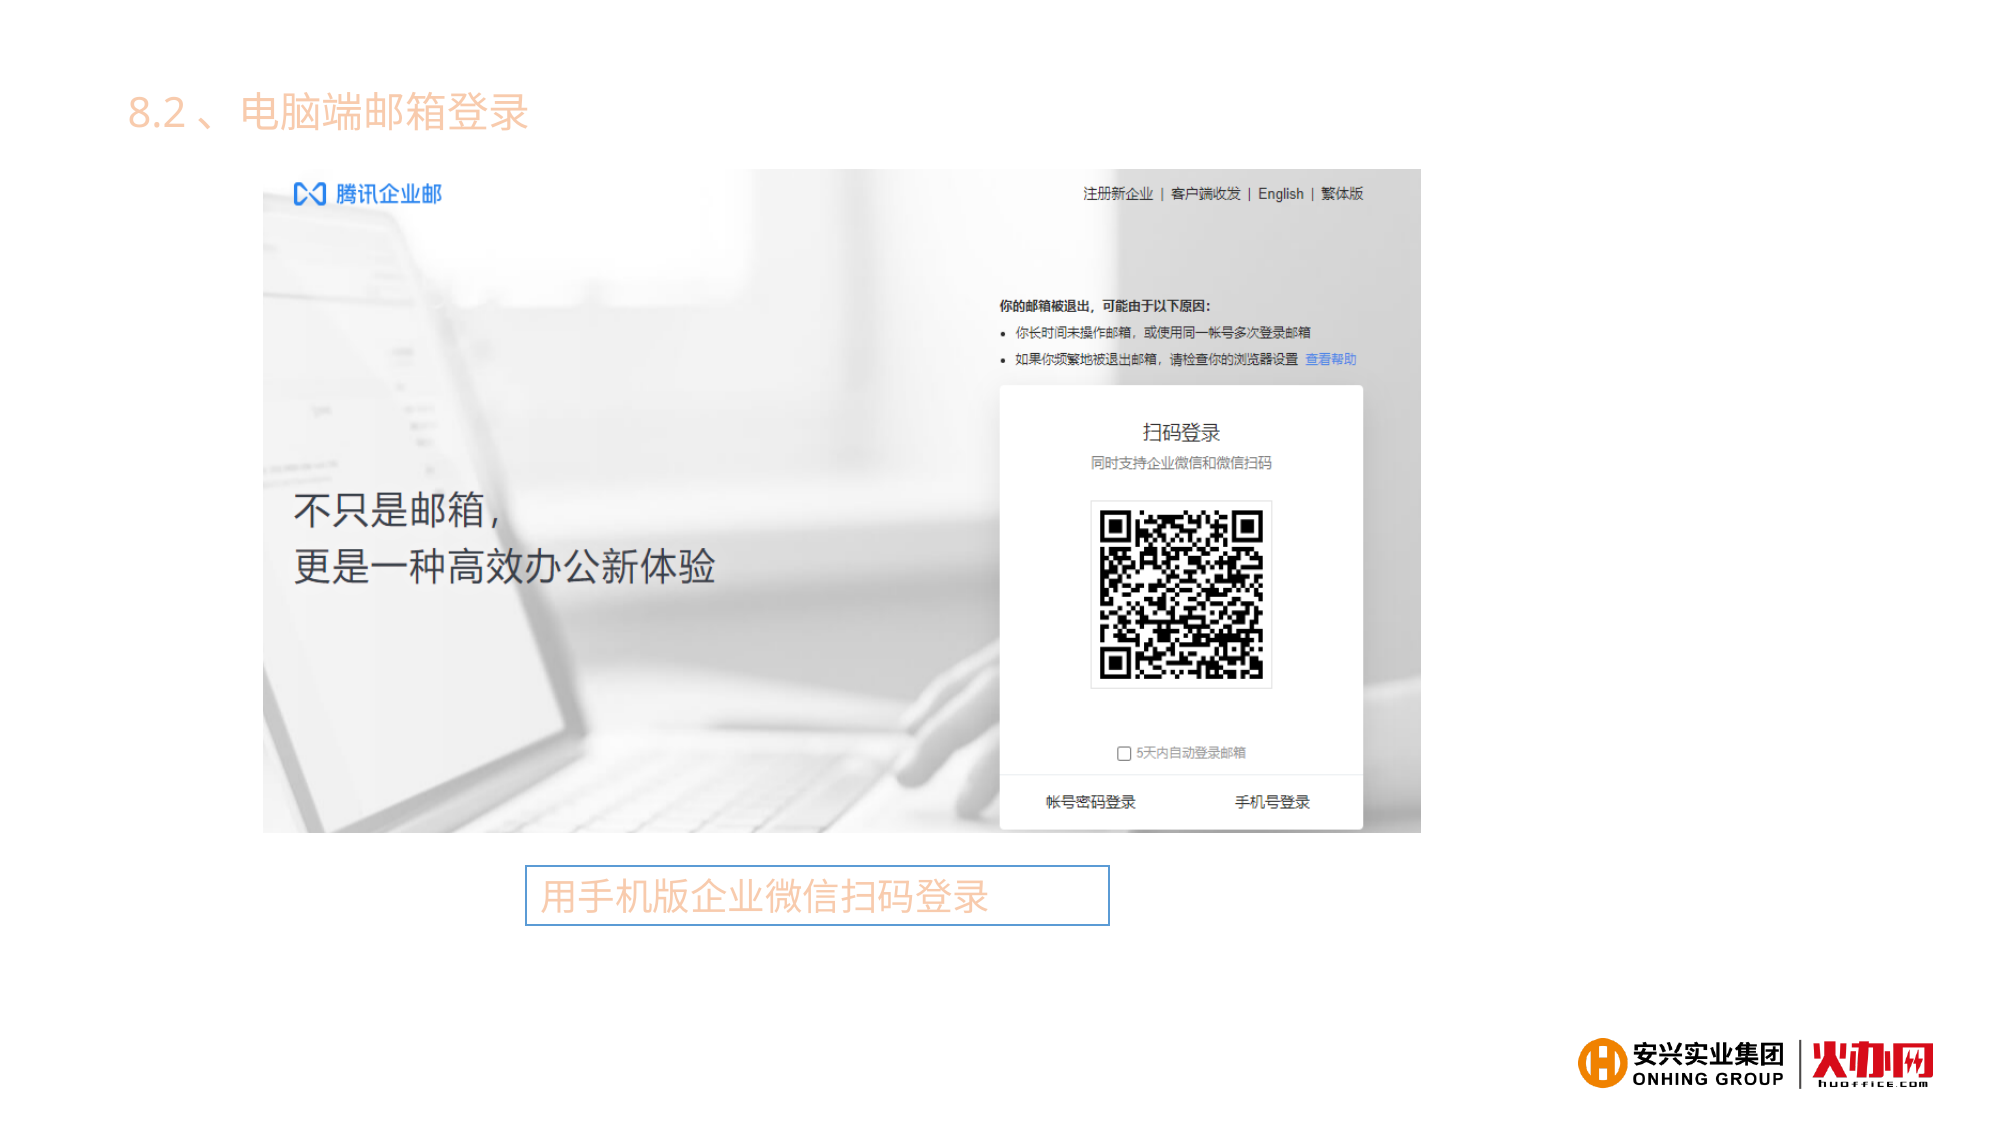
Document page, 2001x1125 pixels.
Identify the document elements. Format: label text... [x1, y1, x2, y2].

text_box 用手机版企业微信扫码登录 [525, 865, 1110, 926]
picture [1578, 1038, 1933, 1091]
text_box 8.2、电脑端邮箱登录 [125, 83, 1586, 136]
picture [263, 169, 1421, 833]
